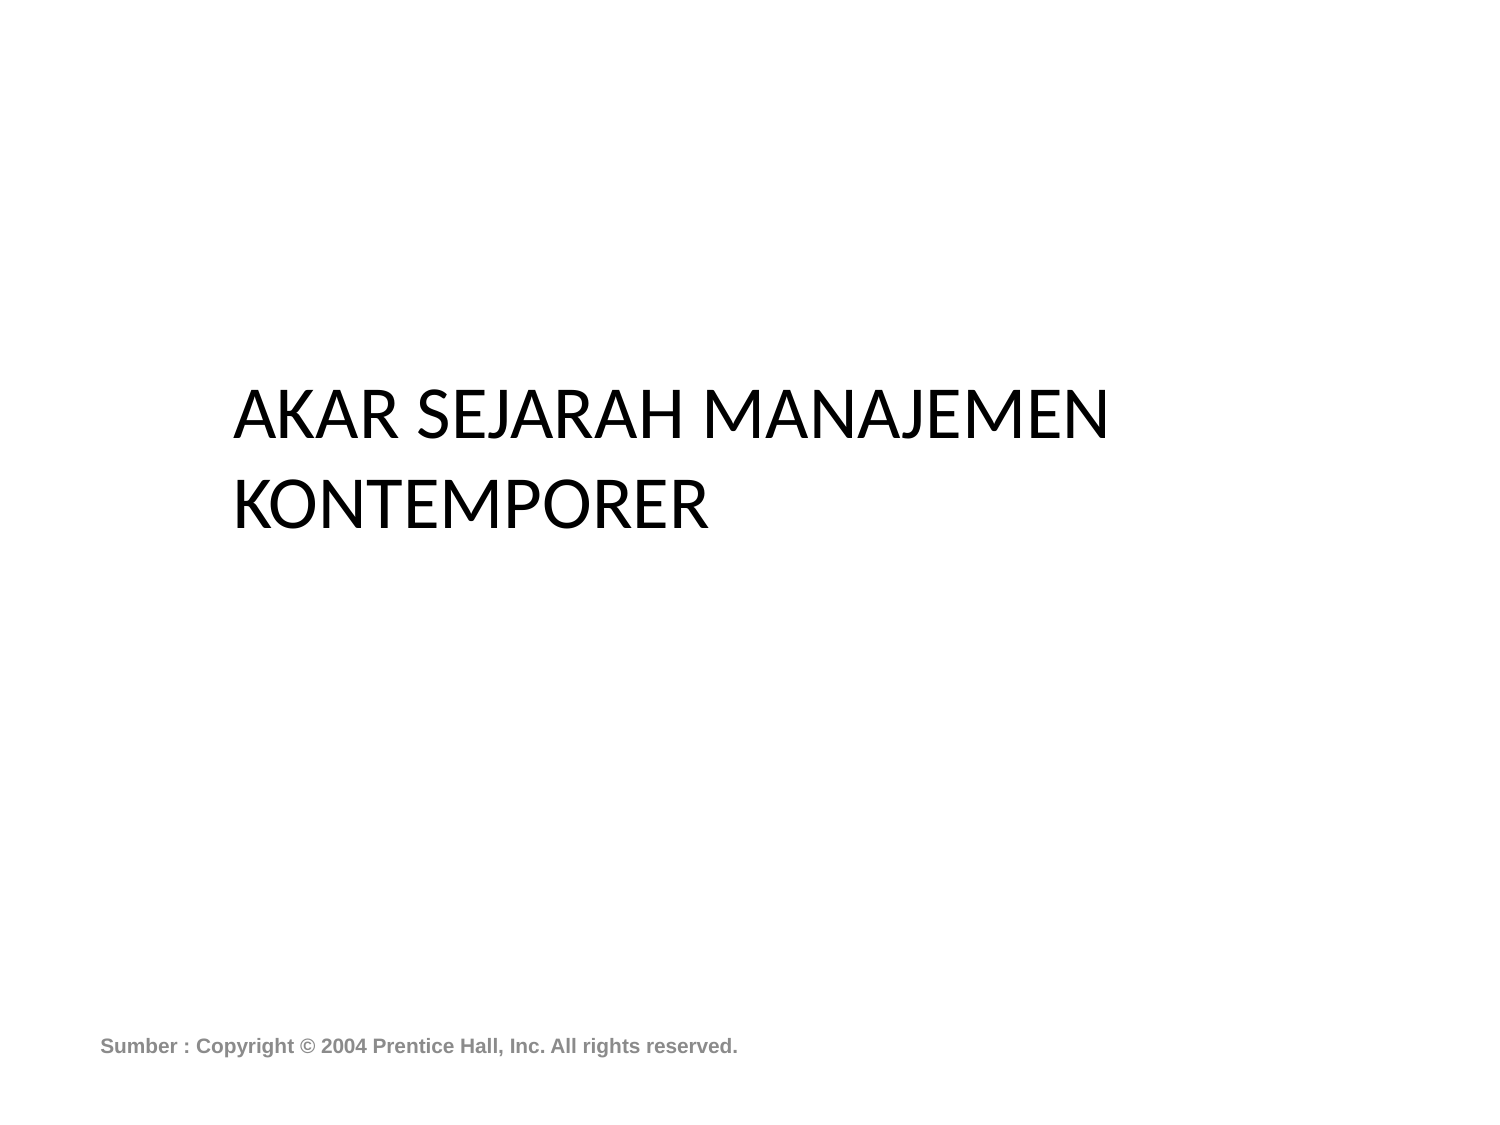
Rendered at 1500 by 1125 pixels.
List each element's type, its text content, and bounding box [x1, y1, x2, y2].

text_box AKAR SEJARAH MANAJEMEN KONTEMPORER [218, 355, 1317, 551]
footer Sumber : Copyright © 2004 Prentice Hall, Inc. All rights reserved. [100, 1012, 988, 1066]
